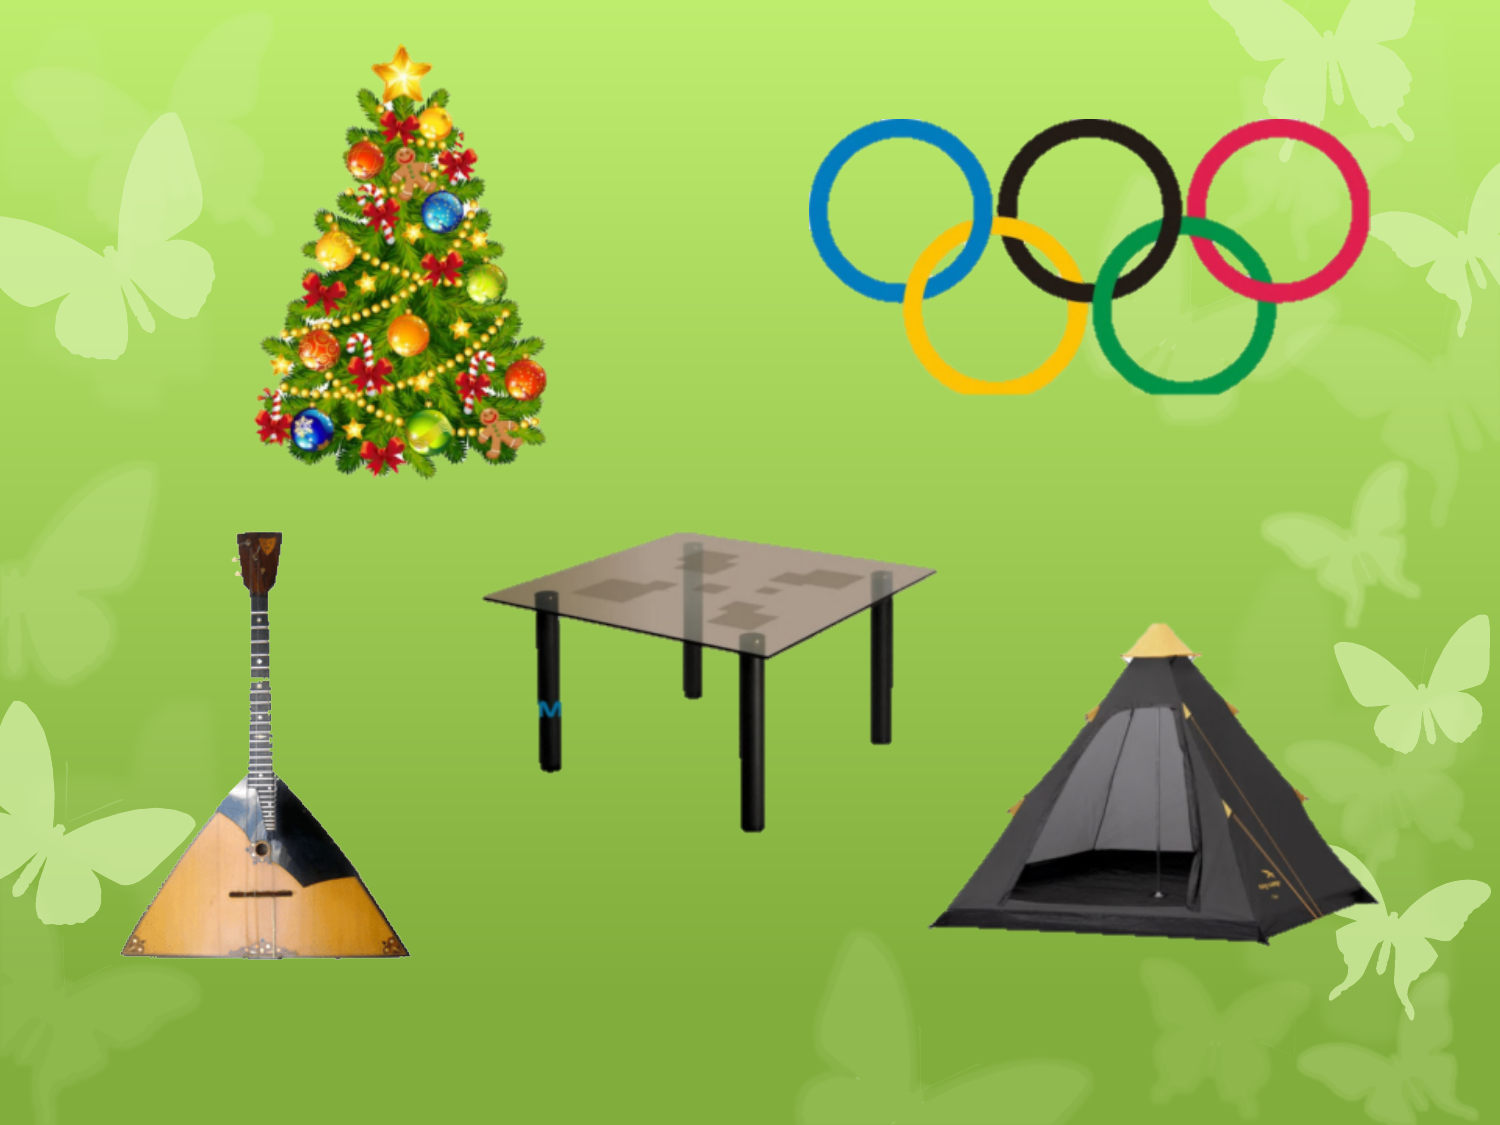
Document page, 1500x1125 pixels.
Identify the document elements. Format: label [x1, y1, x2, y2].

picture [465, 493, 1483, 965]
picture [87, 514, 442, 986]
picture [808, 118, 1371, 402]
picture [229, 37, 574, 483]
